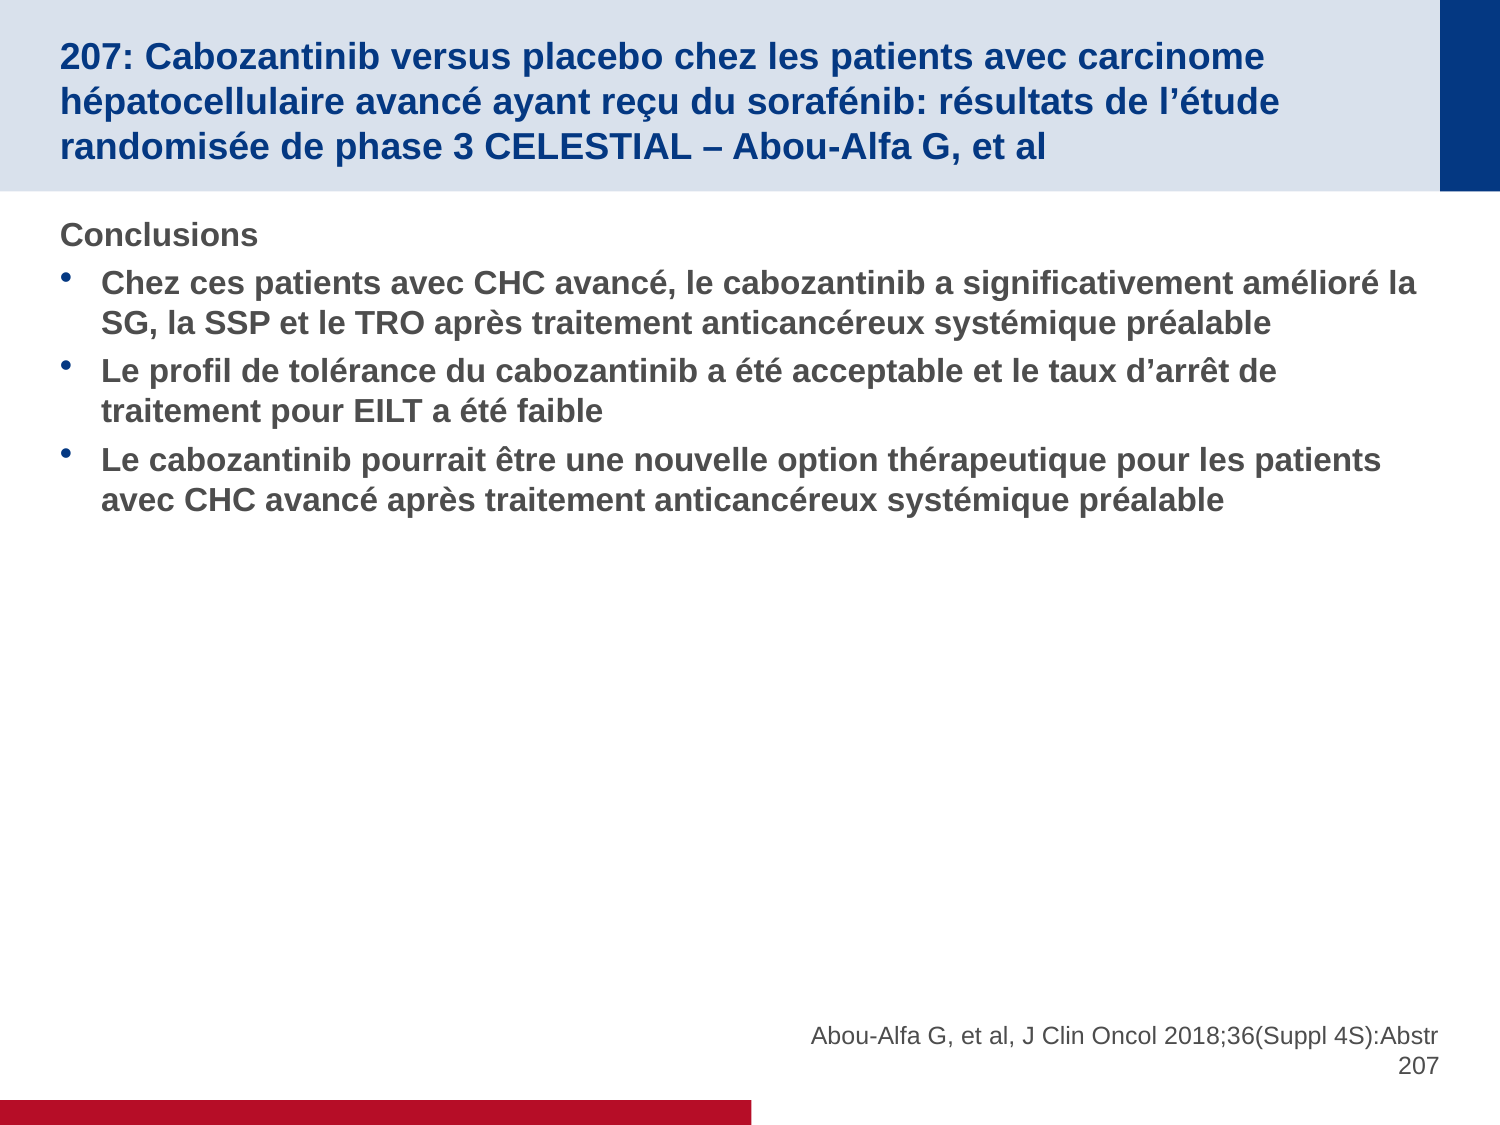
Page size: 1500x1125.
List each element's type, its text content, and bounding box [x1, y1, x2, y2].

title 207: Cabozantinib versus placebo chez les patients avec carcinome hépatocellulaire avancé ayant reçu du sorafénib: résultats de l’étude randomisée de phase 3 CELESTIAL – Abou-Alfa G, et al [59, 29, 1412, 162]
list Abou-Alfa G, et al, J Clin Oncol 2018;36(Suppl 4S):Abstr 207 [762, 999, 1441, 1080]
list Conclusions Chez ces patients avec CHC avancé, le cabozantinib a significativement amélioré la SG, la SSP et le TRO après traitement anticancéreux systémique préalable Le profil de tolérance du cabozantinib a été acceptable et le taux d’arrêt de traitement pour EILT a été faible Le cabozantinib pourrait être une nouvelle option thérapeutique pour les patients avec CHC avancé après traitement anticancéreux systémique préalable [59, 205, 1441, 985]
